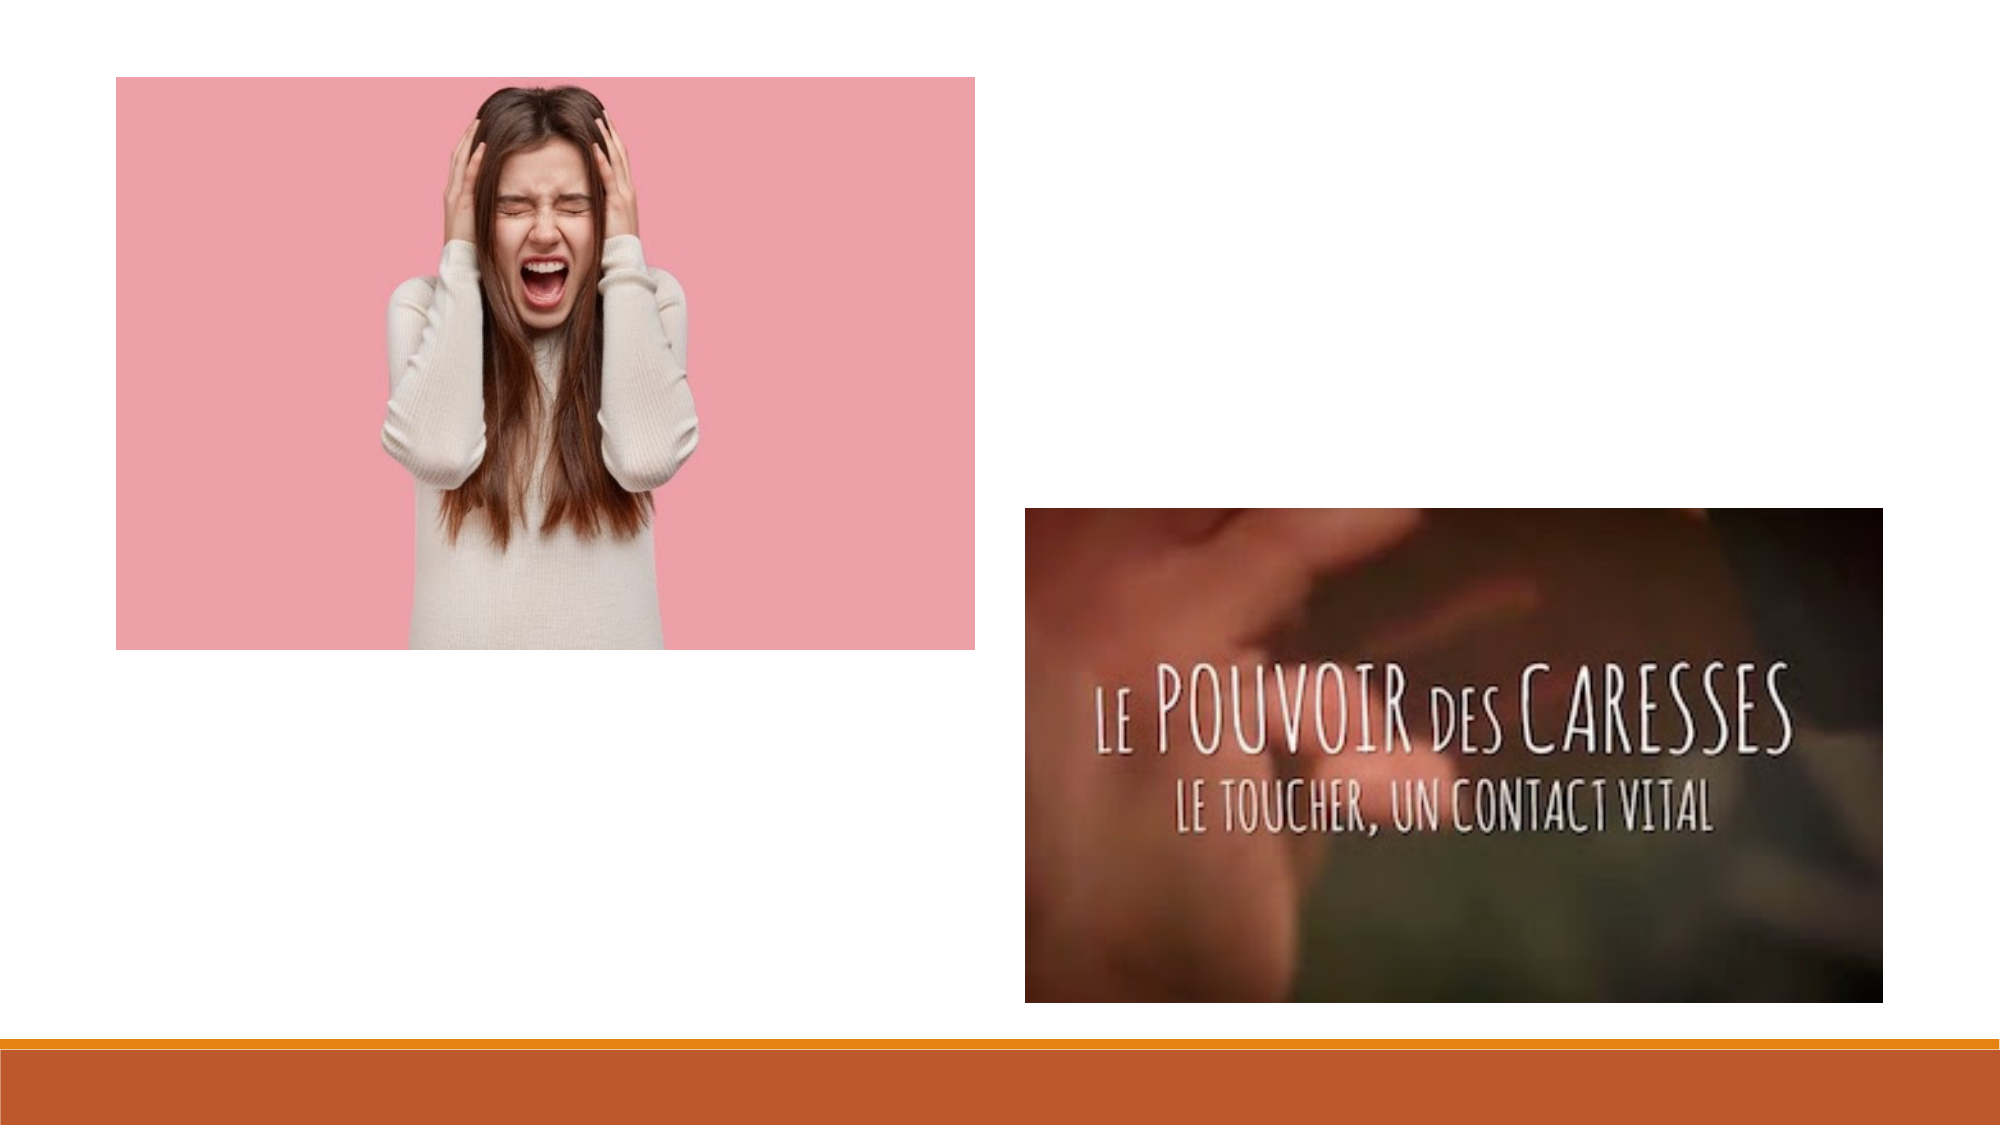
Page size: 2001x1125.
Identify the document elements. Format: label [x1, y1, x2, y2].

picture [115, 76, 975, 650]
picture [1025, 508, 1884, 1003]
